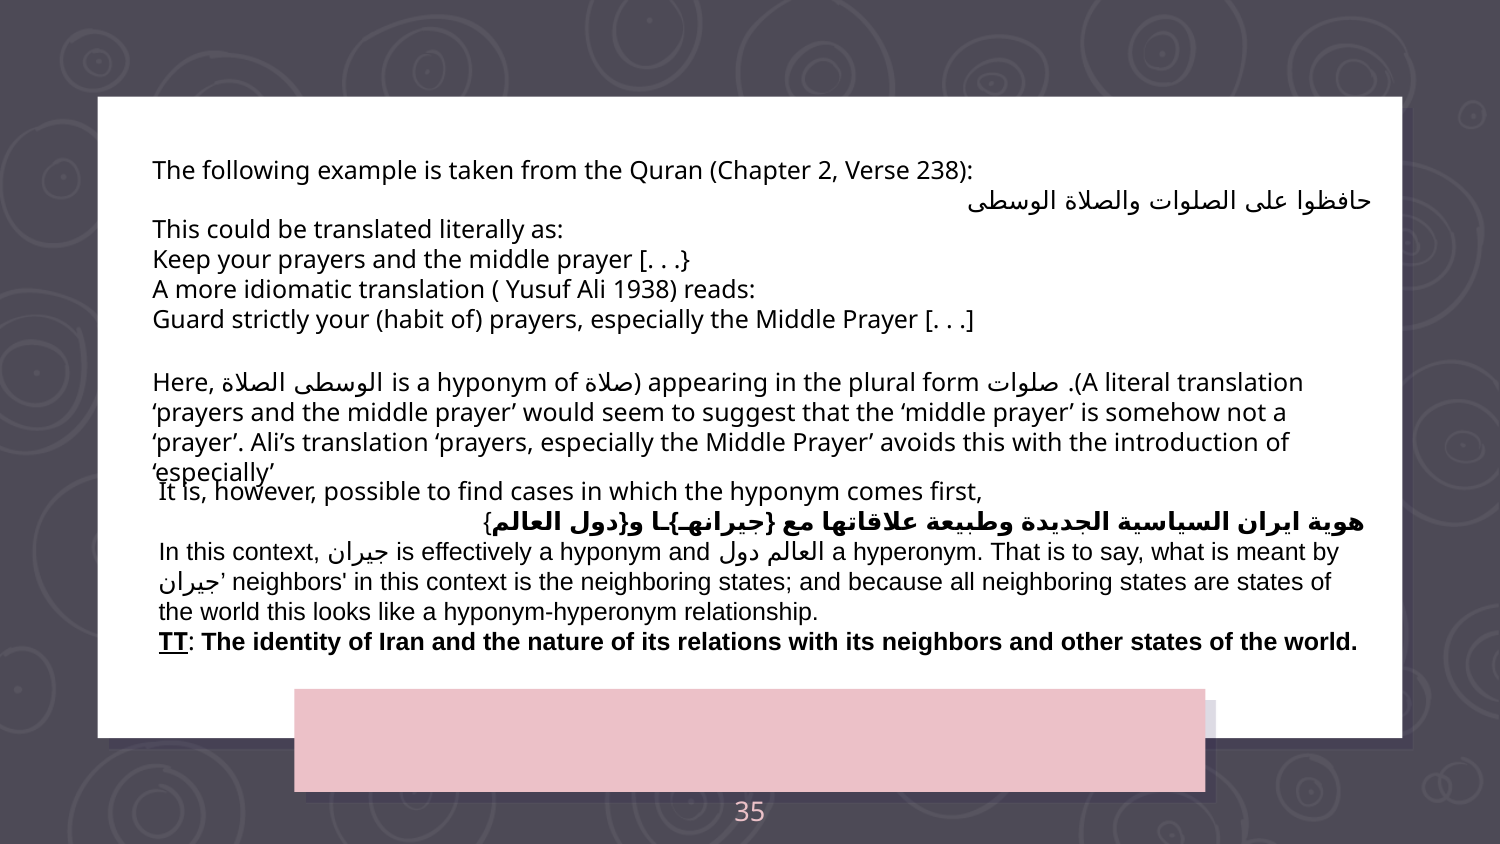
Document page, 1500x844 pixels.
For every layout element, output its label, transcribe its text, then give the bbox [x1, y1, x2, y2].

text_box It is, however, possible to find cases in which the hyponym comes first, ھویة ایران السیاسیة الجدیدة وطبیعة علاقاتھا مع {جیرانھـ}ـا و{دول العالم} In this context, جیران is effectively a hyponym and العالم دول a hyperonym. That is to say, what is meant by جیران’ neighbors' in this context is the neighboring states; and because all neighboring states are states of the world this looks like a hyponym-hyperonym relationship. TT: The identity of Iran and the nature of its relations with its neighbors and other states of the world. [143, 468, 1382, 663]
text_box The following example is taken from the Quran (Chapter 2, Verse 238): حافظوا على الصلوات والصلاة الوسطى This could be translated literally as: Keep your prayers and the middle prayer [. . .} A more idiomatic translation ( Yusuf Ali 1938) reads: Guard strictly your (habit of) prayers, especially the Middle Prayer [. . .] [137, 146, 1388, 342]
text_box Here, الوسطى الصلاة is a hyponym of صلاة) appearing in the plural form صلوات .(A literal translation ‘prayers and the middle prayer’ would seem to suggest that the ‘middle prayer’ is somehow not a ‘prayer’. Ali’s translation ‘prayers, especially the Middle Prayer’ avoids this with the introduction of ‘especially’ [137, 359, 1363, 494]
slide_number 35 [705, 779, 795, 844]
